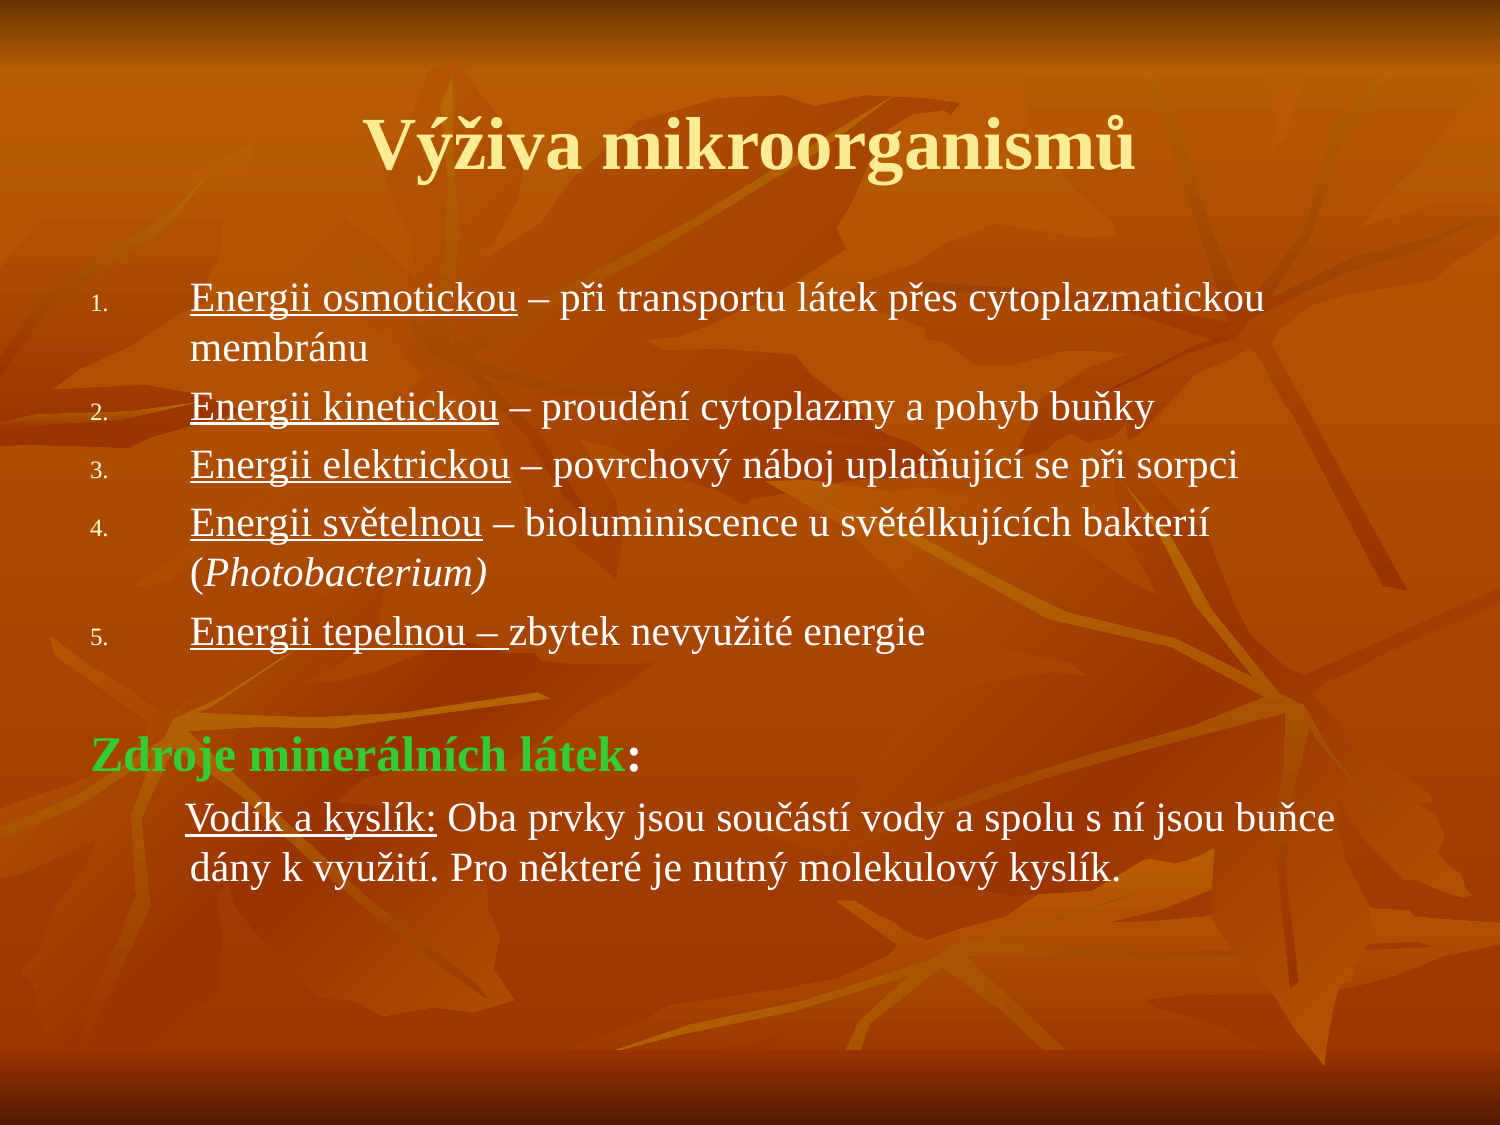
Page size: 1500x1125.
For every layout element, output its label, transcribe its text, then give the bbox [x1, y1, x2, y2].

title Výživa mikroorganismů [75, 45, 1425, 234]
list Energii osmotickou – při transportu látek přes cytoplazmatickou membránu Energii kinetickou – proudění cytoplazmy a pohyb buňky Energii elektrickou – povrchový náboj uplatňující se při sorpci Energii světelnou – bioluminiscence u světélkujících bakterií (Photobacterium) Energii tepelnou – zbytek nevyužité energie Zdroje minerálních látek: Vodík a kyslík: Oba prvky jsou součástí vody a spolu s ní jsou buňce dány k využití. Pro některé je nutný molekulový kyslík. [75, 262, 1425, 1006]
